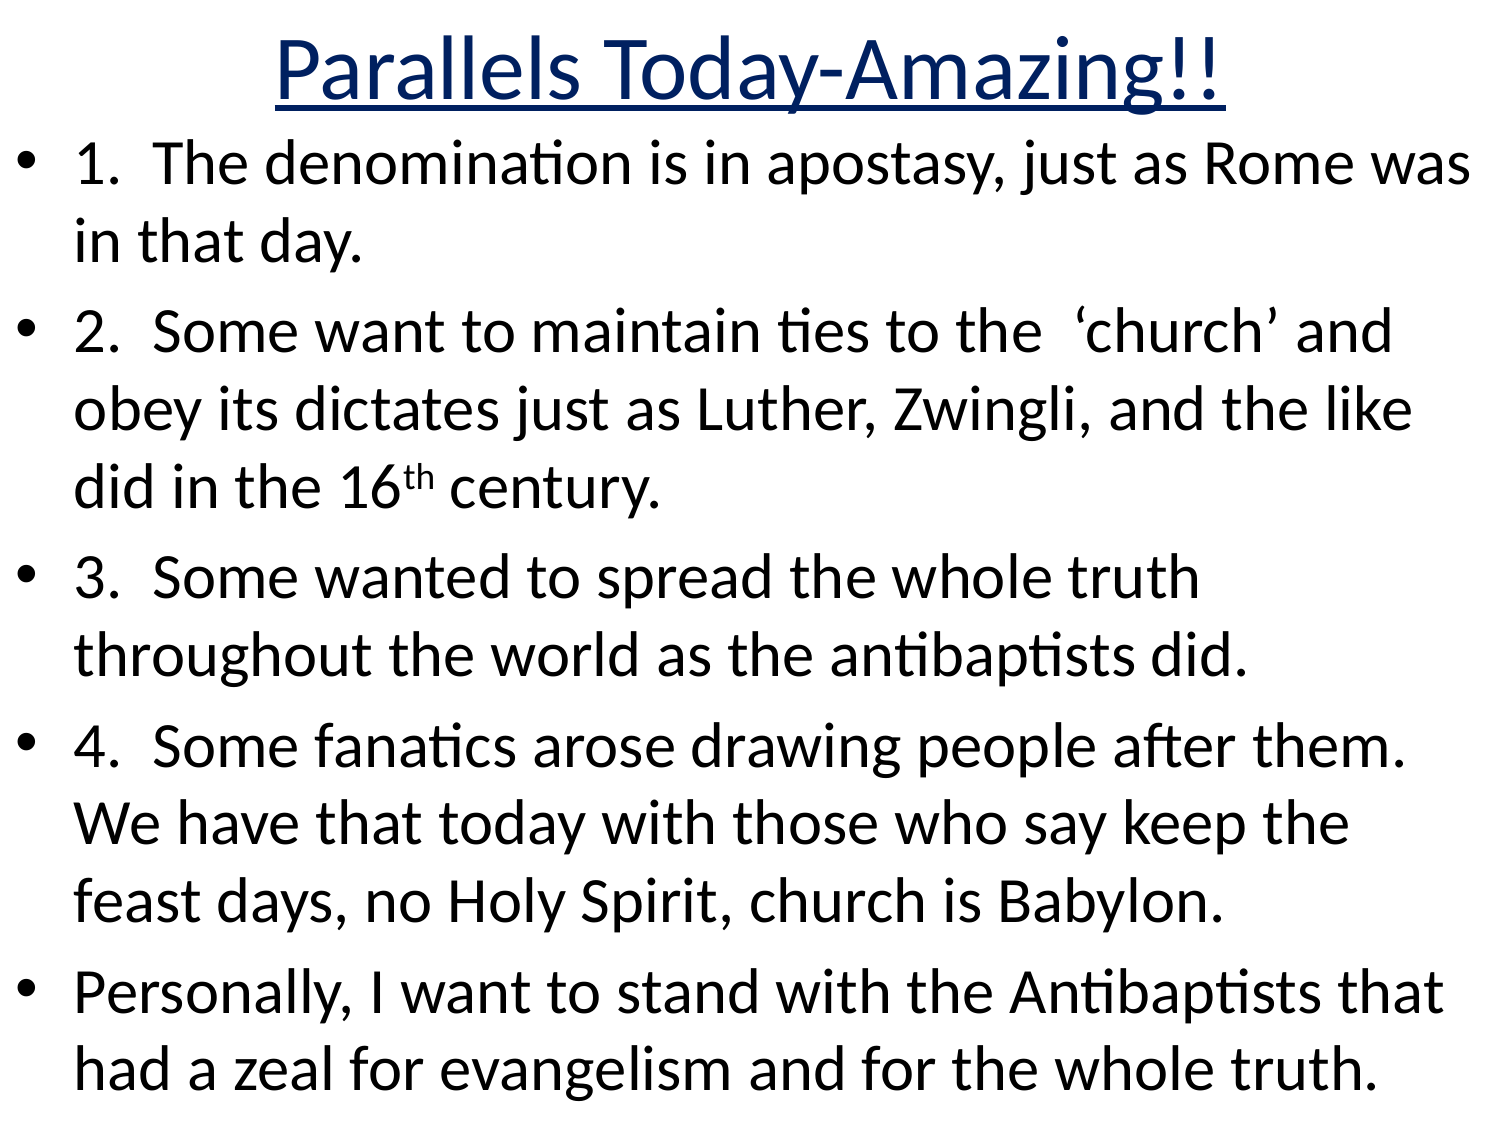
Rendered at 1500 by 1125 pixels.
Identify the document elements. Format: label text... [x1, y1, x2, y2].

title Parallels Today-Amazing!! [75, 0, 1425, 112]
list 1. The denomination is in apostasy, just as Rome was in that day. 2. Some want to maintain ties to the ‘church’ and obey its dictates just as Luther, Zwingli, and the like did in the 16th century. 3. Some wanted to spread the whole truth throughout the world as the antibaptists did. 4. Some fanatics arose drawing people after them. We have that today with those who say keep the feast days, no Holy Spirit, church is Babylon. Personally, I want to stand with the Antibaptists that had a zeal for evangelism and for the whole truth. [0, 112, 1500, 1125]
